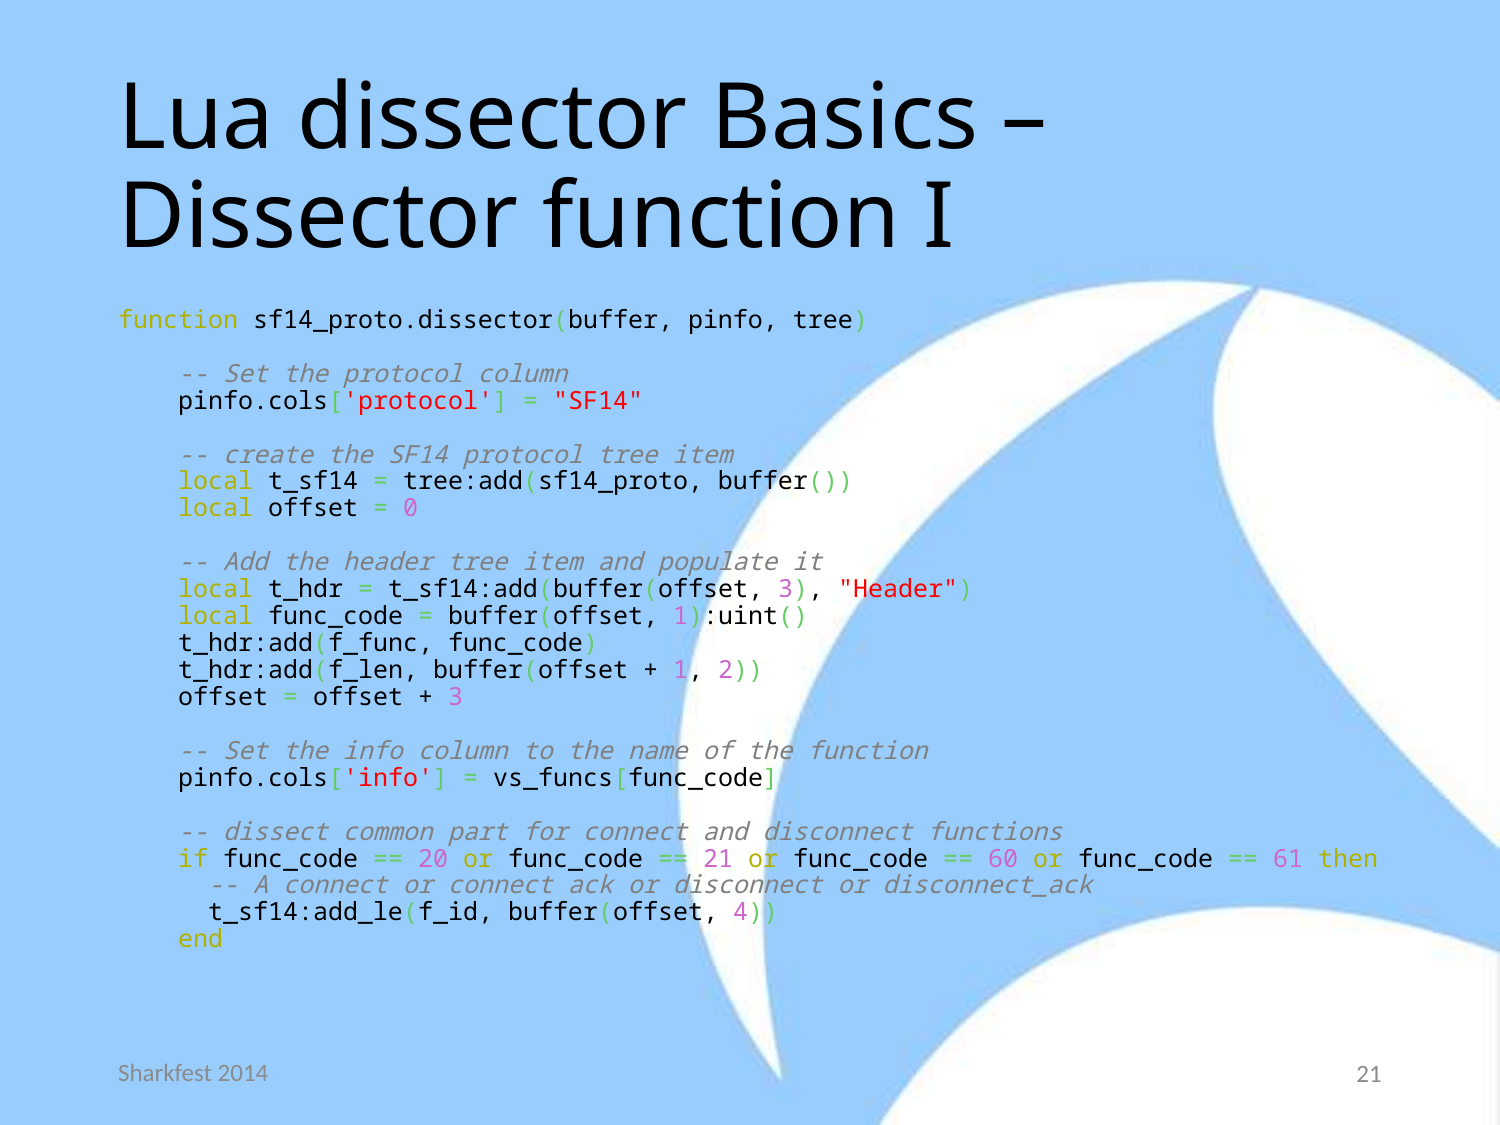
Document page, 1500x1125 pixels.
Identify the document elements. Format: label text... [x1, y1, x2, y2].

picture [0, 0, 1500, 1125]
footer Sharkfest 2014 [103, 1041, 610, 1102]
list function sf14_proto.dissector(buffer, pinfo, tree) -- Set the protocol column pinfo.cols['protocol'] = "SF14" -- create the SF14 protocol tree item local t_sf14 = tree:add(sf14_proto, buffer()) local offset = 0 -- Add the header tree item and populate it local t_hdr = t_sf14:add(buffer(offset, 3), "Header") local func_code = buffer(offset, 1):uint() t_hdr:add(f_func, func_code) t_hdr:add(f_len, buffer(offset + 1, 2)) offset = offset + 3 -- Set the info column to the name of the function pinfo.cols['info'] = vs_funcs[func_code] -- dissect common part for connect and disconnect functions if func_code == 20 or func_code == 21 or func_code == 60 or func_code == 61 then -- A connect or connect ack or disconnect or disconnect_ack t_sf14:add_le(f_id, buffer(offset, 4)) end [103, 299, 1397, 1014]
slide_number 21 [1059, 1042, 1397, 1103]
title Lua dissector Basics – Dissector function I [103, 59, 1397, 278]
